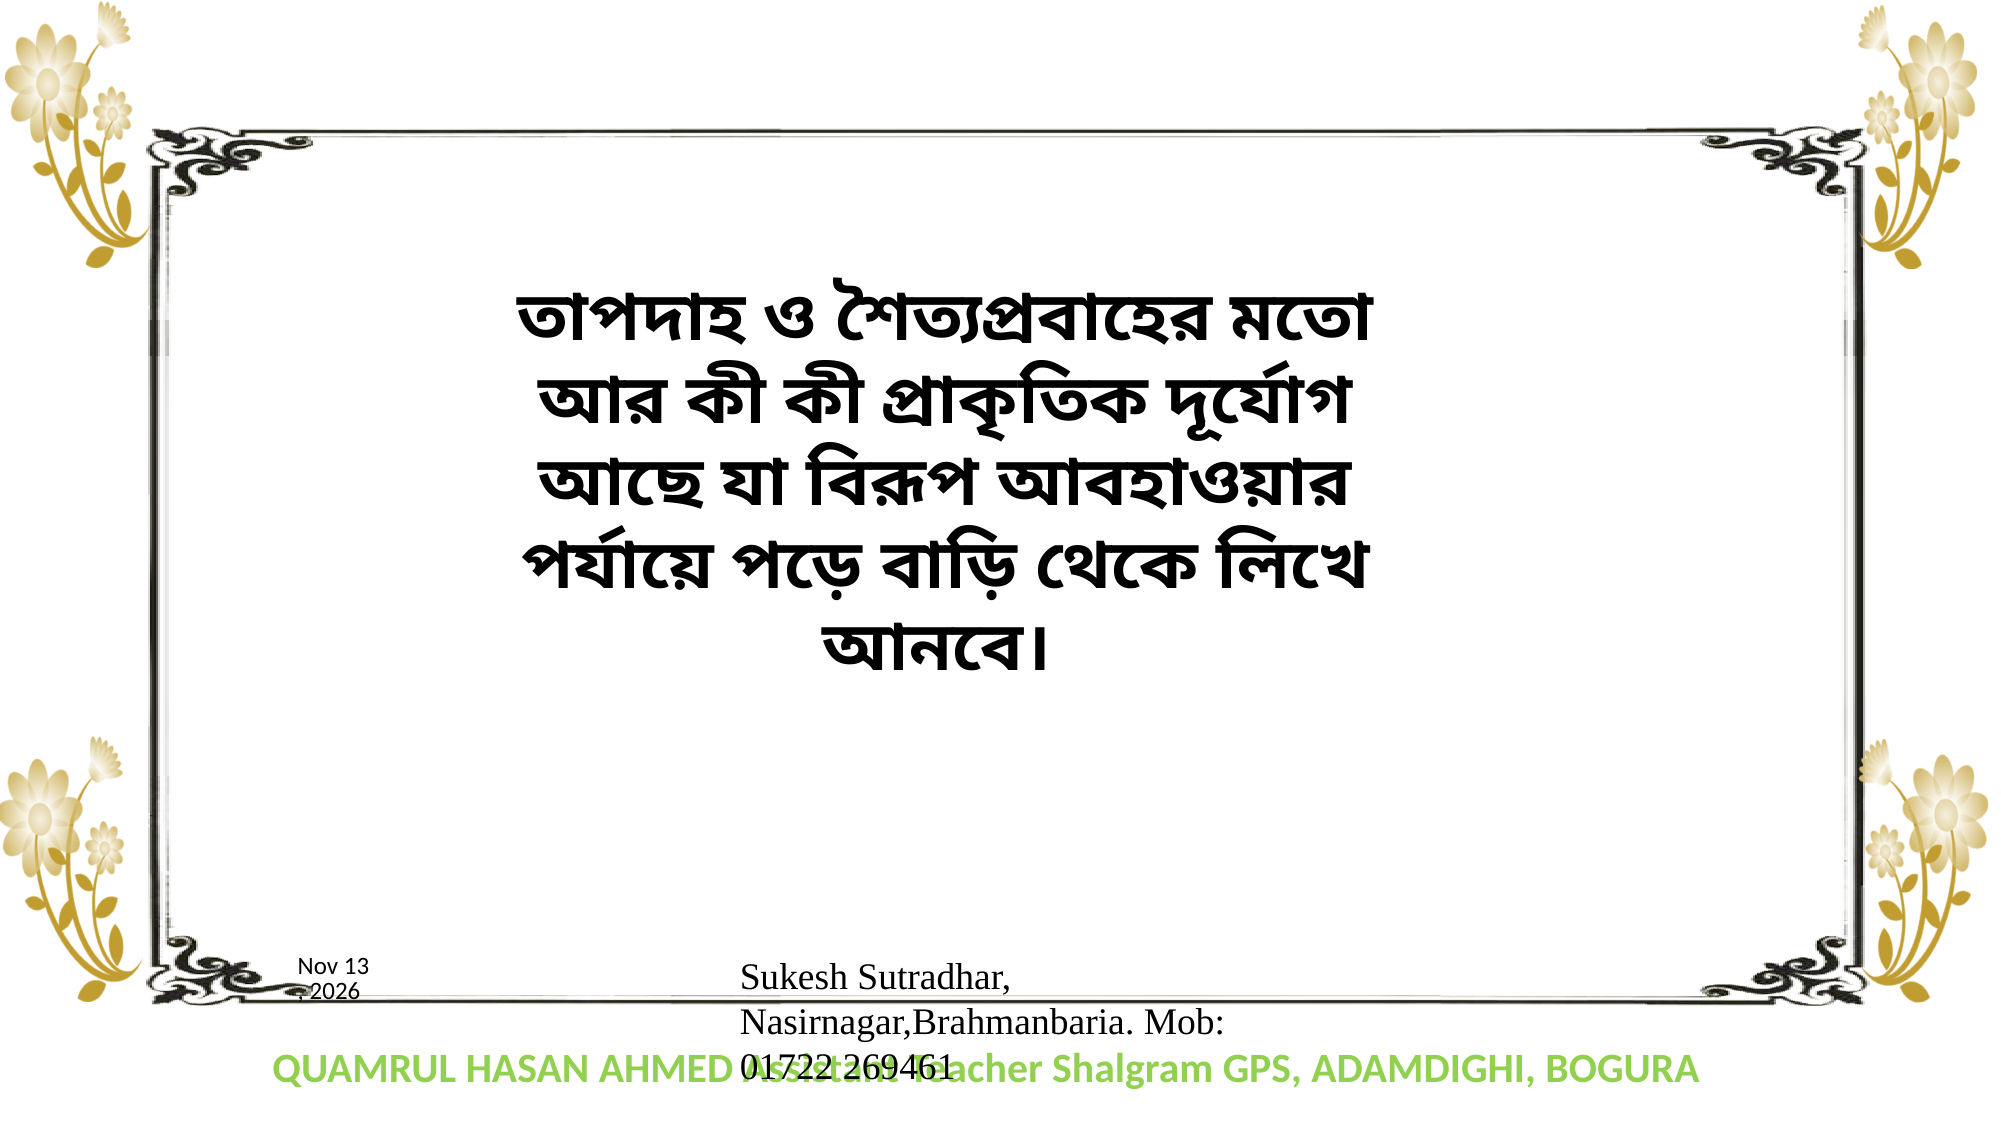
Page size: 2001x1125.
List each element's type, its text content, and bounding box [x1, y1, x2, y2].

slide_number 16-Oct-20 [282, 941, 388, 987]
footer Sukesh Sutradhar, Nasirnagar,Brahmanbaria. Mob: 01722 269461 [725, 944, 1275, 990]
picture [144, 126, 1870, 1006]
text_box তাপদাহ ও শৈত্যপ্রবাহের মতো আর কী কী প্রাকৃতিক দূর্যোগ আছে যা বিরূপ আবহাওয়ার পর্যায়ে পড়ে বাড়ি থেকে লিখে আনবে। [440, 264, 1451, 692]
